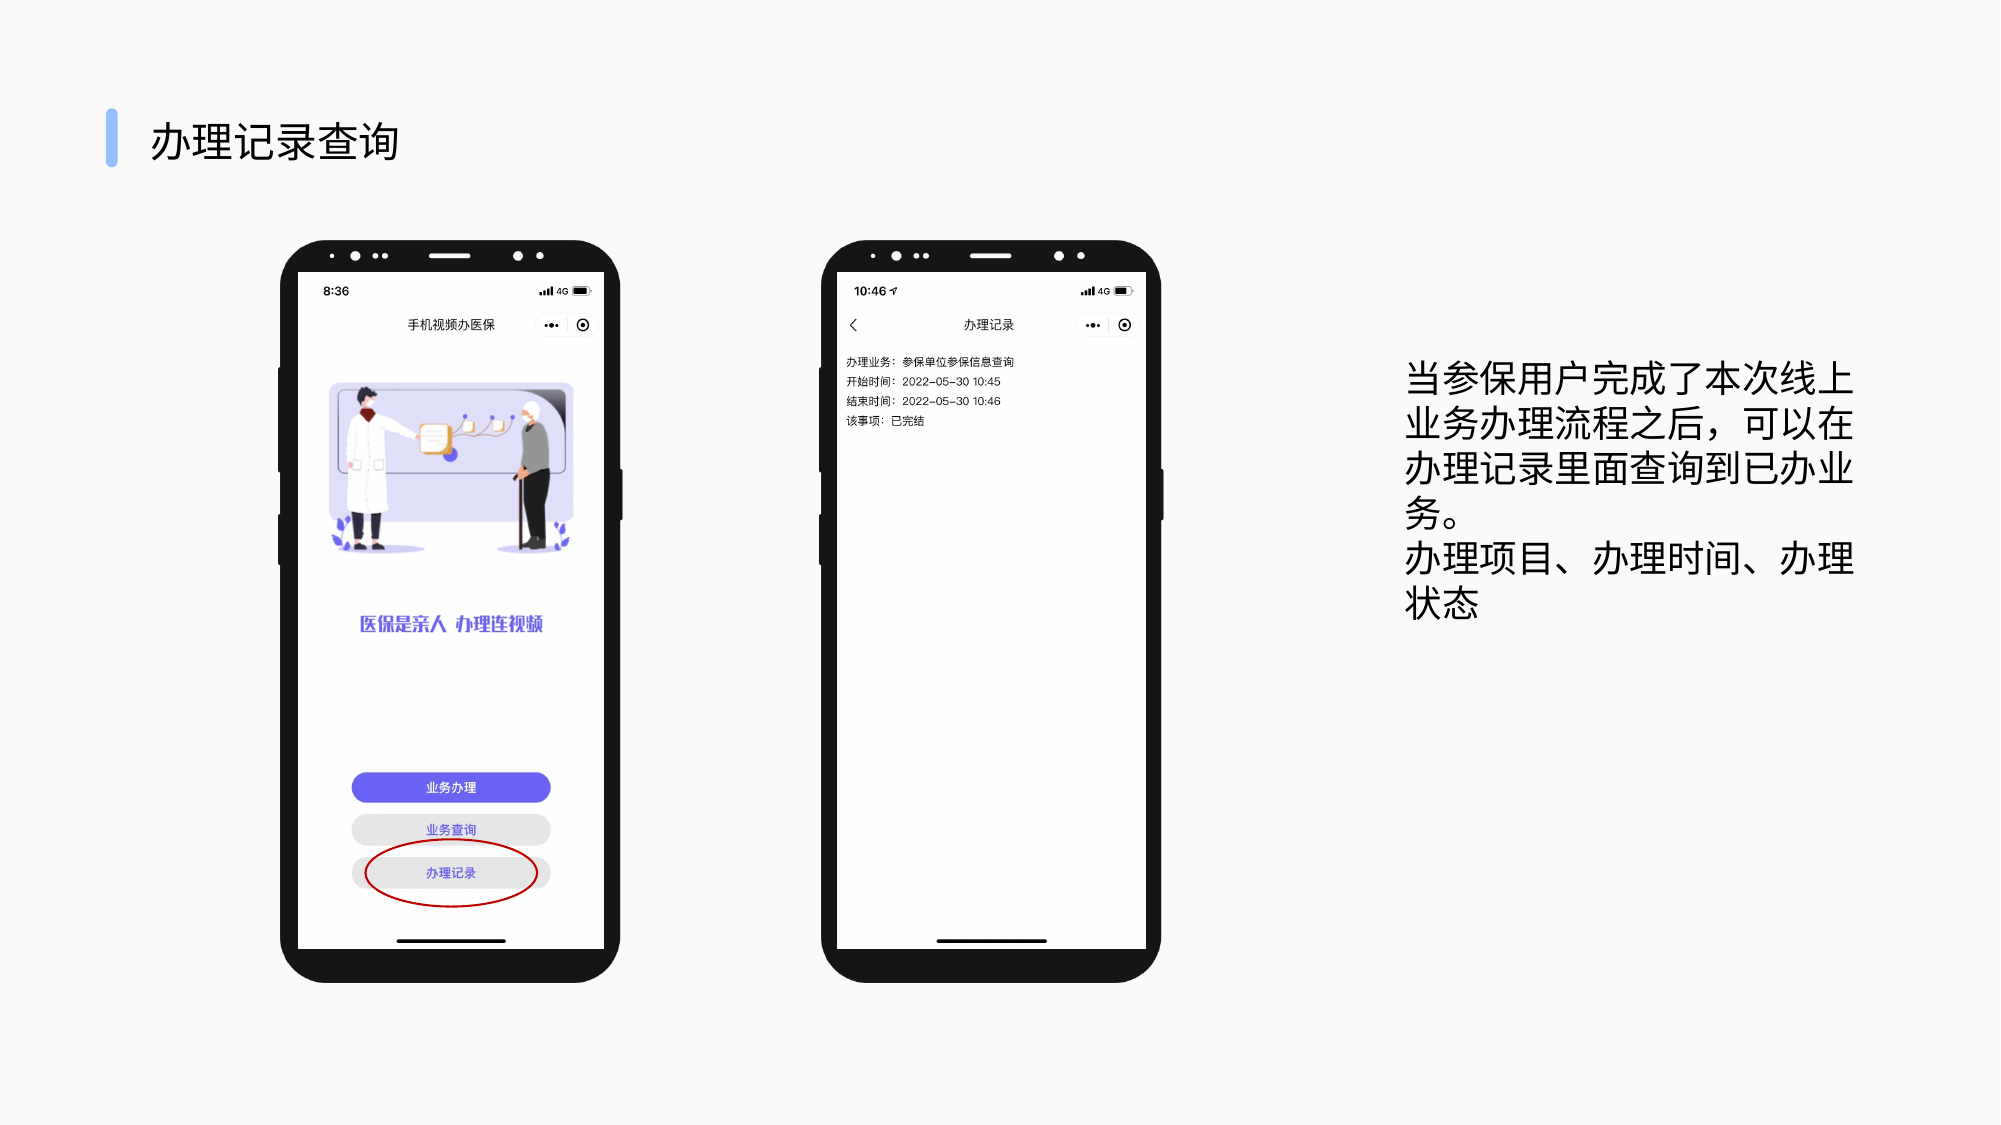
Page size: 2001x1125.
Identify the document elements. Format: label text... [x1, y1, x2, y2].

picture [271, 237, 626, 984]
text_box [104, 107, 119, 169]
text_box 当参保用户完成了本次线上业务办理流程之后，可以在办理记录里面查询到已办业务。 办理项目、办理时间、办理状态 [1390, 347, 1881, 632]
picture [812, 237, 1167, 984]
text_box 办理记录查询 [135, 108, 586, 174]
